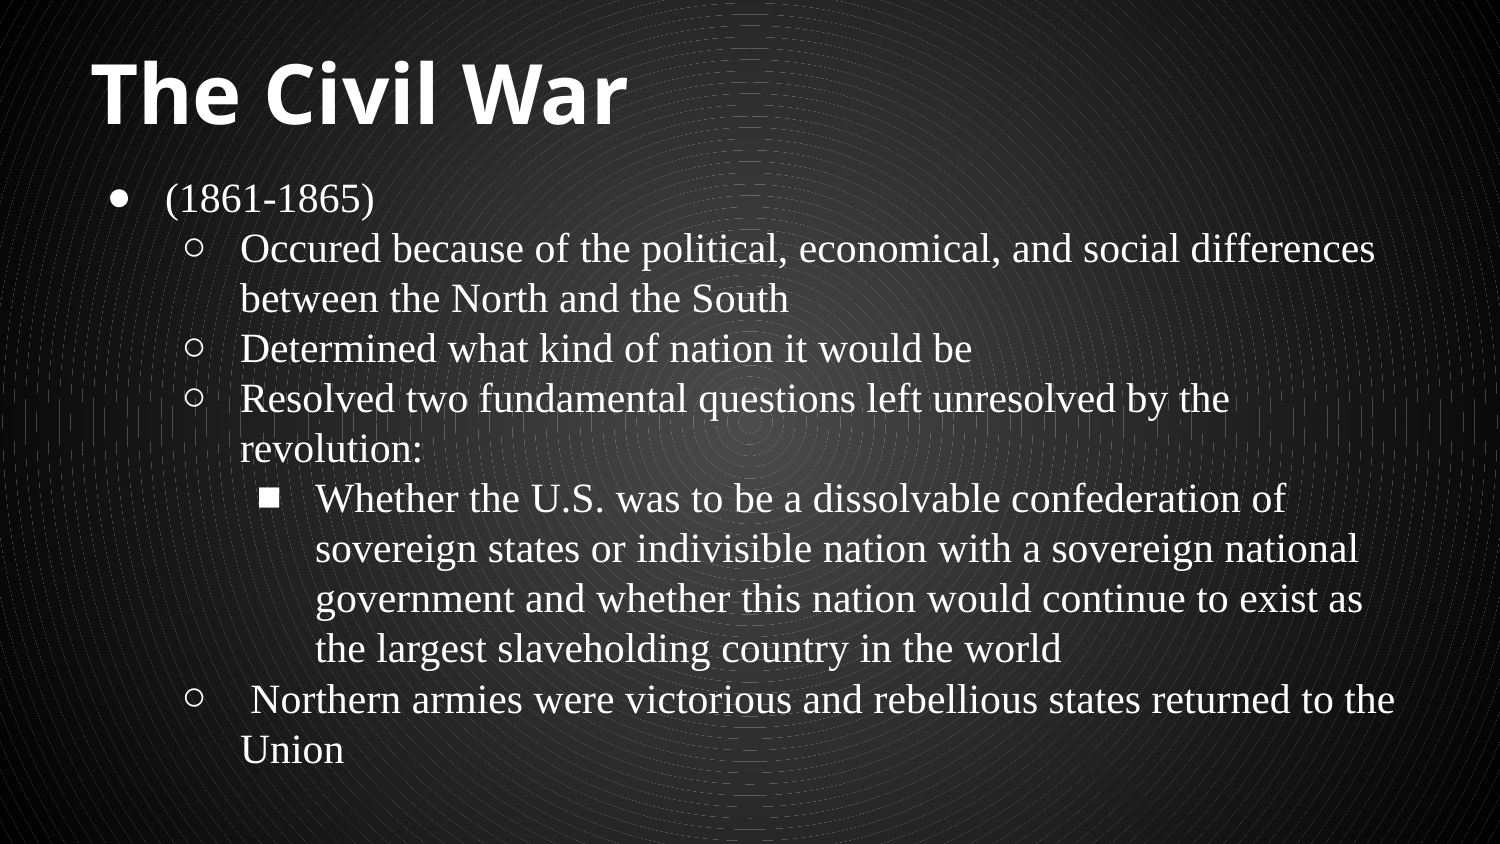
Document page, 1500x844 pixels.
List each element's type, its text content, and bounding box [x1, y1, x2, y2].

title The Civil War [75, 33, 1425, 157]
list (1861-1865) Occured because of the political, economical, and social differences between the North and the South Determined what kind of nation it would be Resolved two fundamental questions left unresolved by the revolution: Whether the U.S. was to be a dissolvable confederation of sovereign states or indivisible nation with a sovereign national government and whether this nation would continue to exist as the largest slaveholding country in the world Northern armies were victorious and rebellious states returned to the Union [75, 157, 1425, 830]
